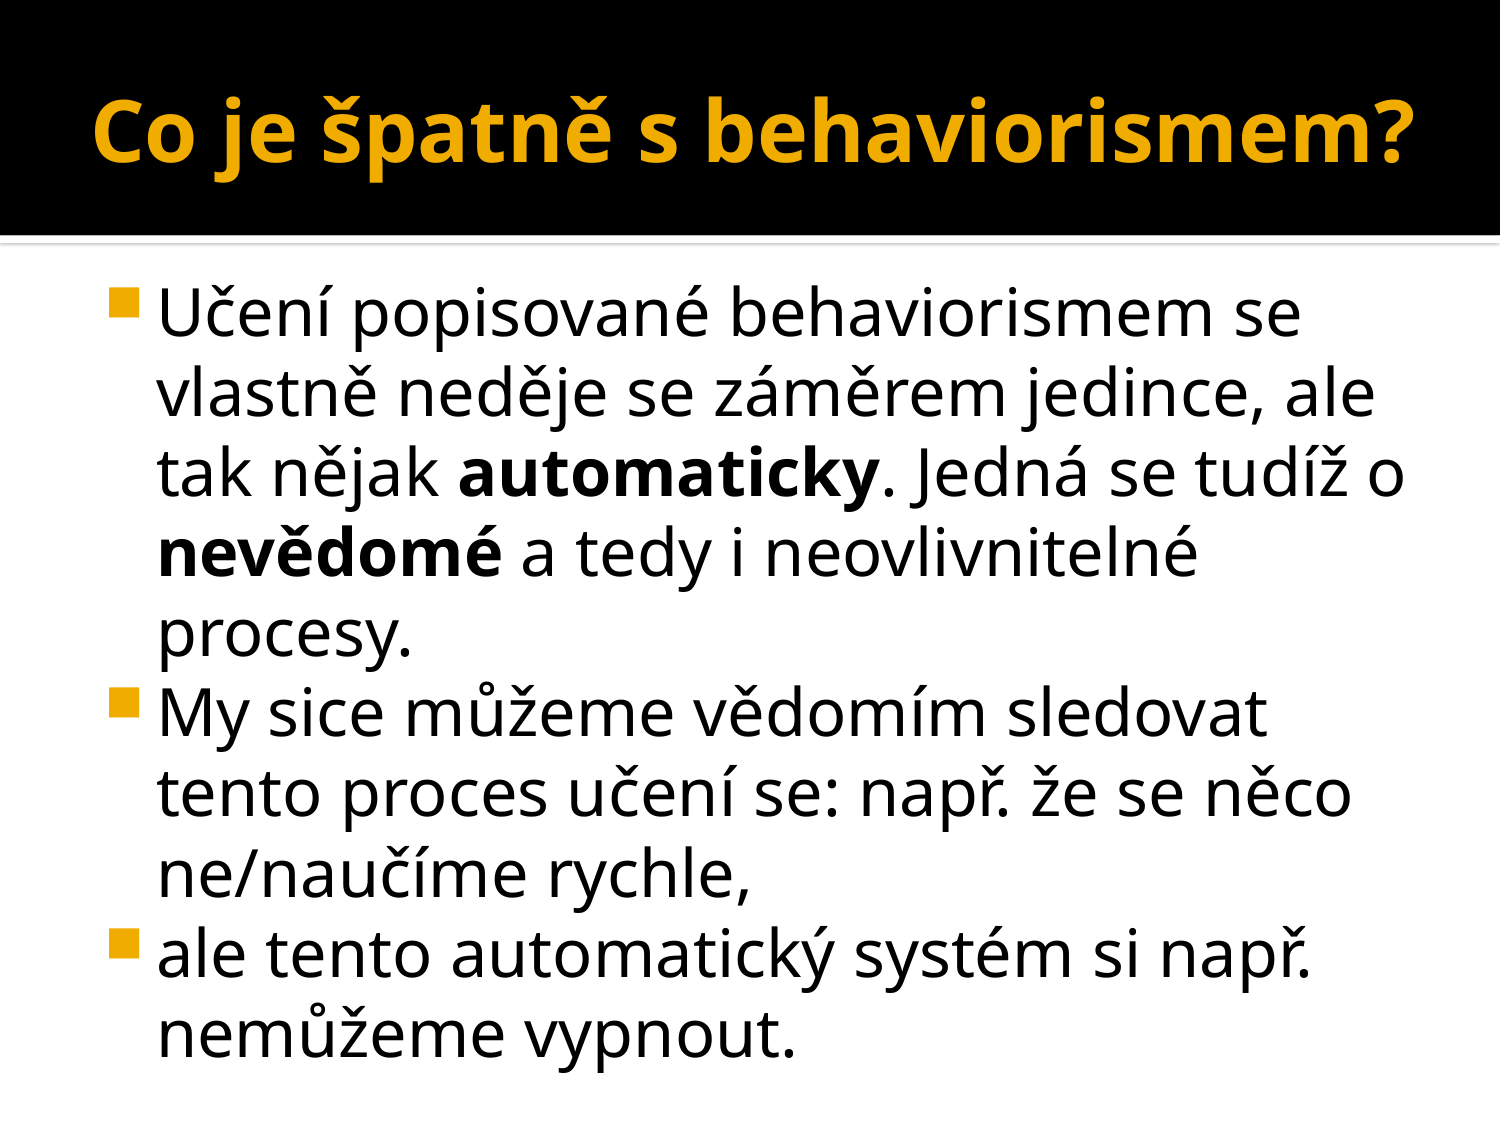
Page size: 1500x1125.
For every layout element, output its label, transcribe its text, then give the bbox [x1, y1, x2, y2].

list Učení popisované behaviorismem se vlastně neděje se záměrem jedince, ale tak nějak automaticky. Jedná se tudíž o nevědomé a tedy i neovlivnitelné procesy. My sice můžeme vědomím sledovat tento proces učení se: např. že se něco ne/naučíme rychle, ale tento automatický systém si např. nemůžeme vypnout. [75, 254, 1425, 1079]
title Co je špatně s behaviorismem? [75, 25, 1425, 231]
